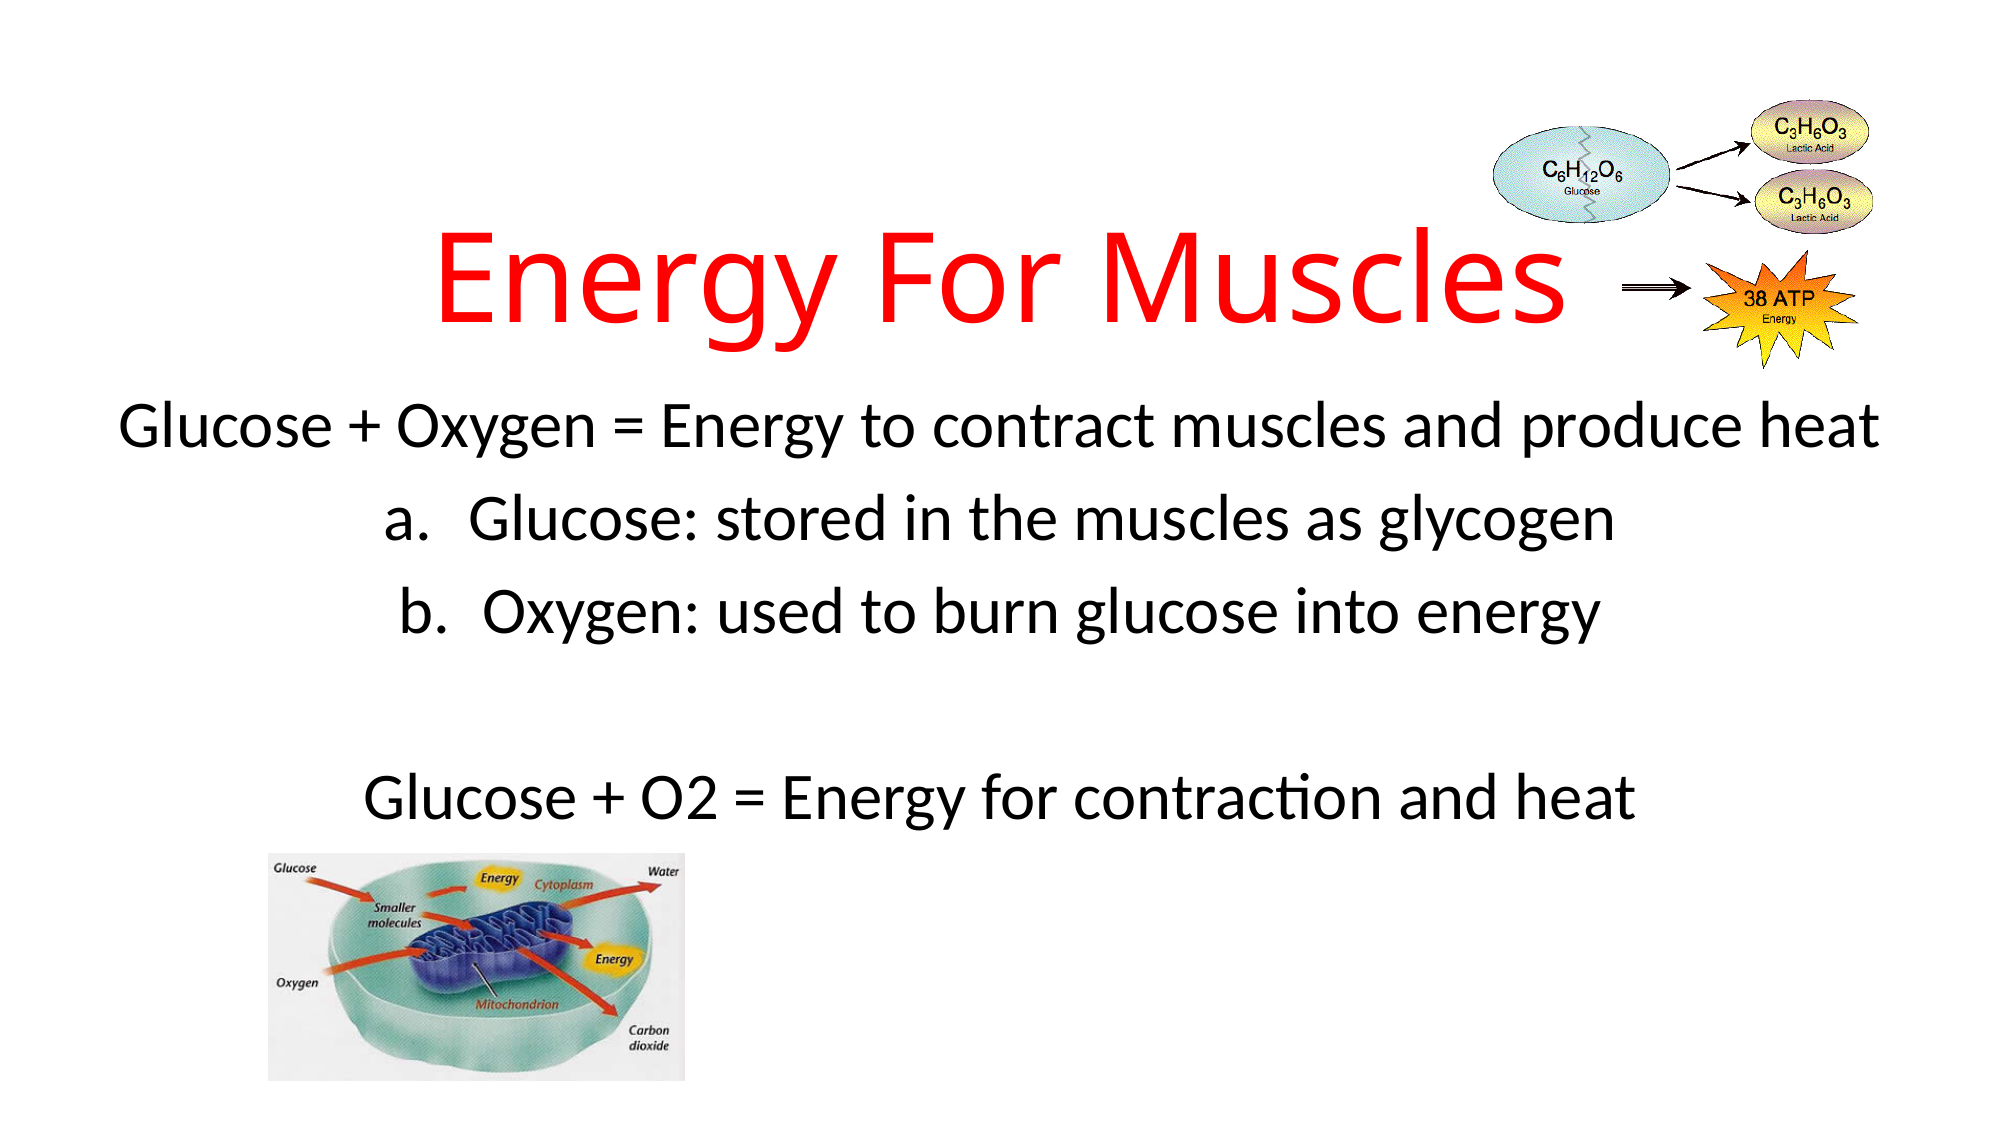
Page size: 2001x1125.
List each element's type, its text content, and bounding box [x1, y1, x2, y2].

picture [1473, 75, 1915, 383]
subtitle Glucose + Oxygen = Energy to contract muscles and produce heat Glucose: stored in the muscles as glycogen Oxygen: used to burn glucose into energy Glucose + O2 = Energy for contraction and heat [40, 382, 1961, 854]
title Energy For Muscles [249, 184, 1473, 357]
picture [268, 853, 685, 1081]
